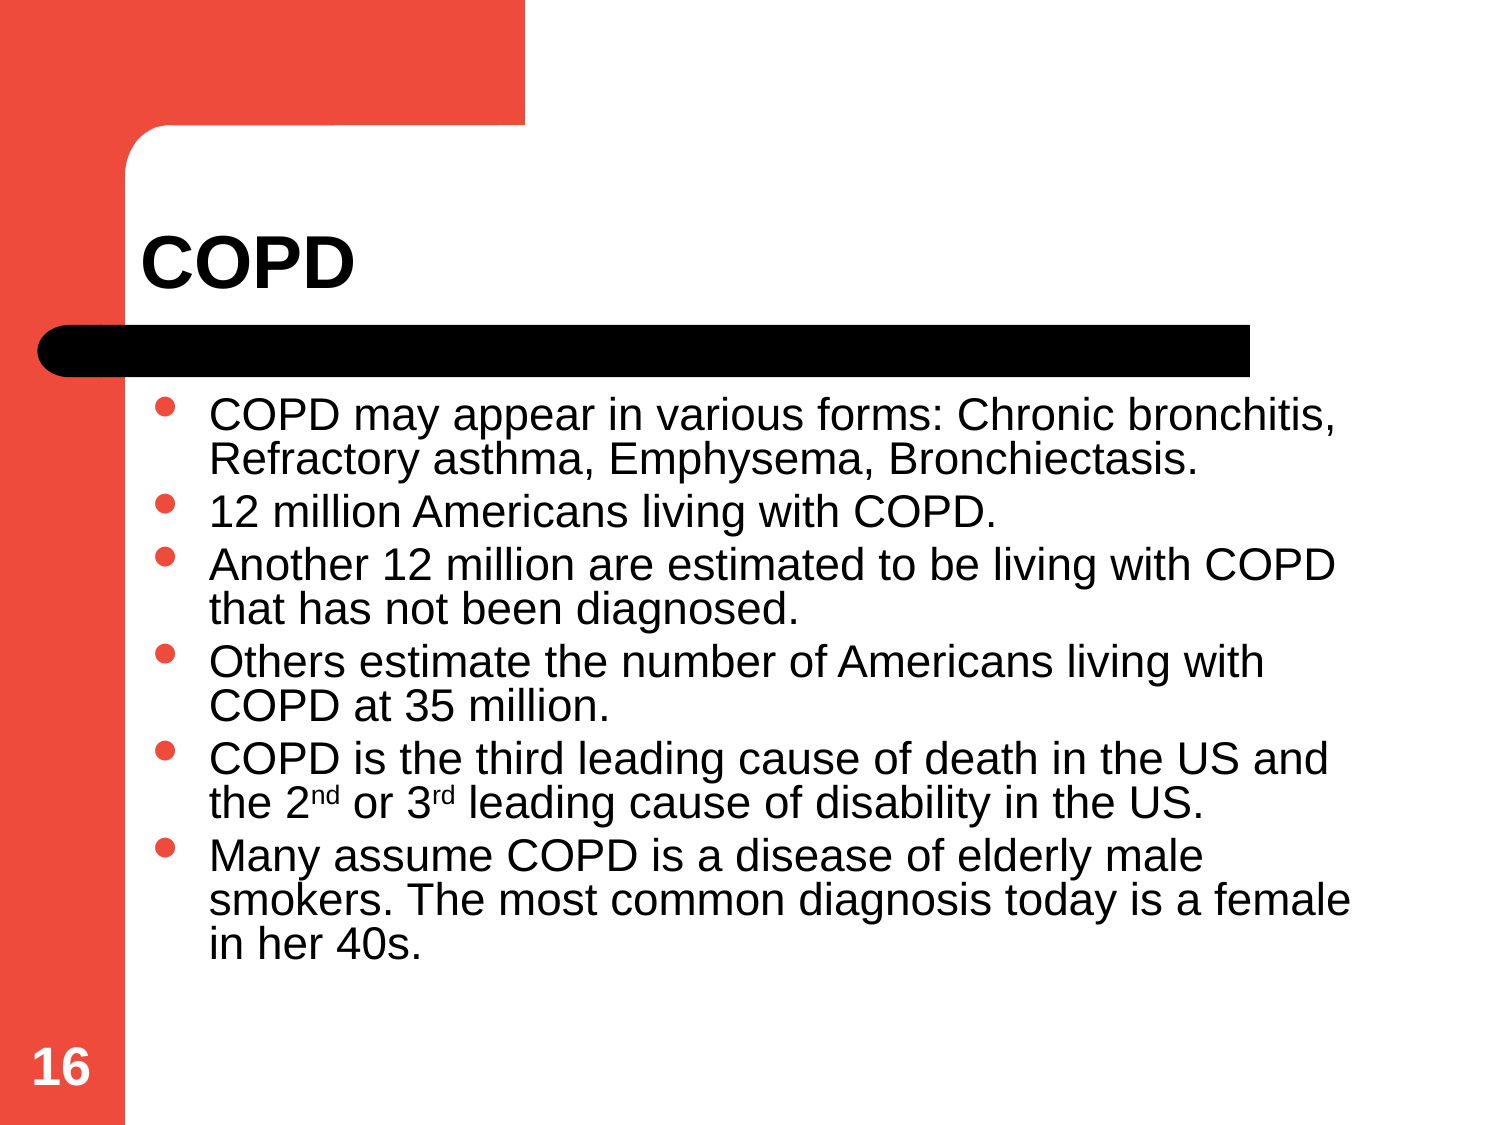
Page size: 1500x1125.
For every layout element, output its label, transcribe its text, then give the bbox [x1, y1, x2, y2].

title COPD [125, 125, 1425, 313]
list COPD may appear in various forms: Chronic bronchitis, Refractory asthma, Emphysema, Bronchiectasis. 12 million Americans living with COPD. Another 12 million are estimated to be living with COPD that has not been diagnosed. Others estimate the number of Americans living with COPD at 35 million. COPD is the third leading cause of death in the US and the 2nd or 3rd leading cause of disability in the US. Many assume COPD is a disease of elderly male smokers. The most common diagnosis today is a female in her 40s. [137, 387, 1400, 999]
slide_number 16 [13, 1023, 111, 1105]
